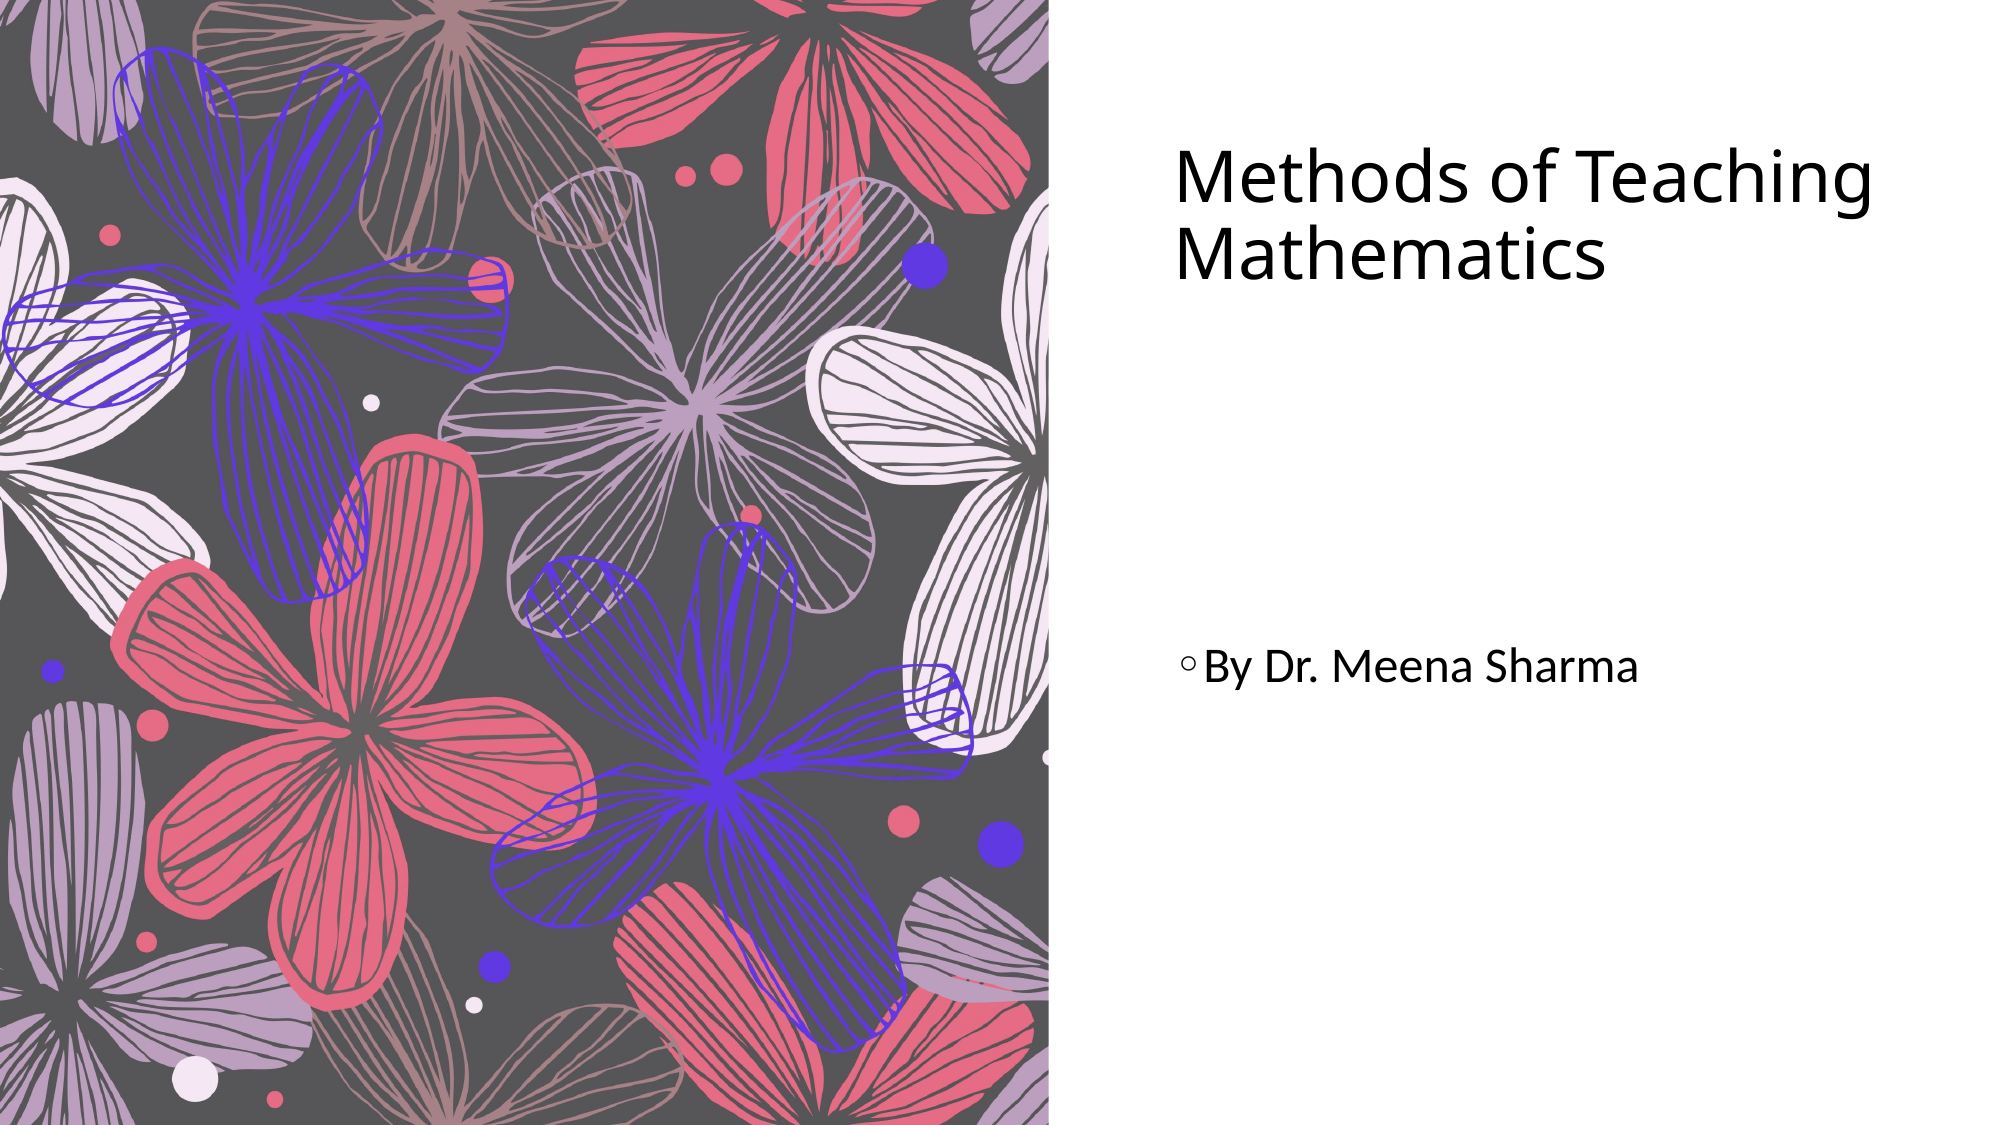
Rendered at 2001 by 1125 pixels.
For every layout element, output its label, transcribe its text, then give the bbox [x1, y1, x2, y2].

title Methods of Teaching Mathematics [1158, 105, 1893, 331]
subtitle By Dr. Meena Sharma [1158, 345, 1893, 990]
picture [0, 0, 1049, 1125]
